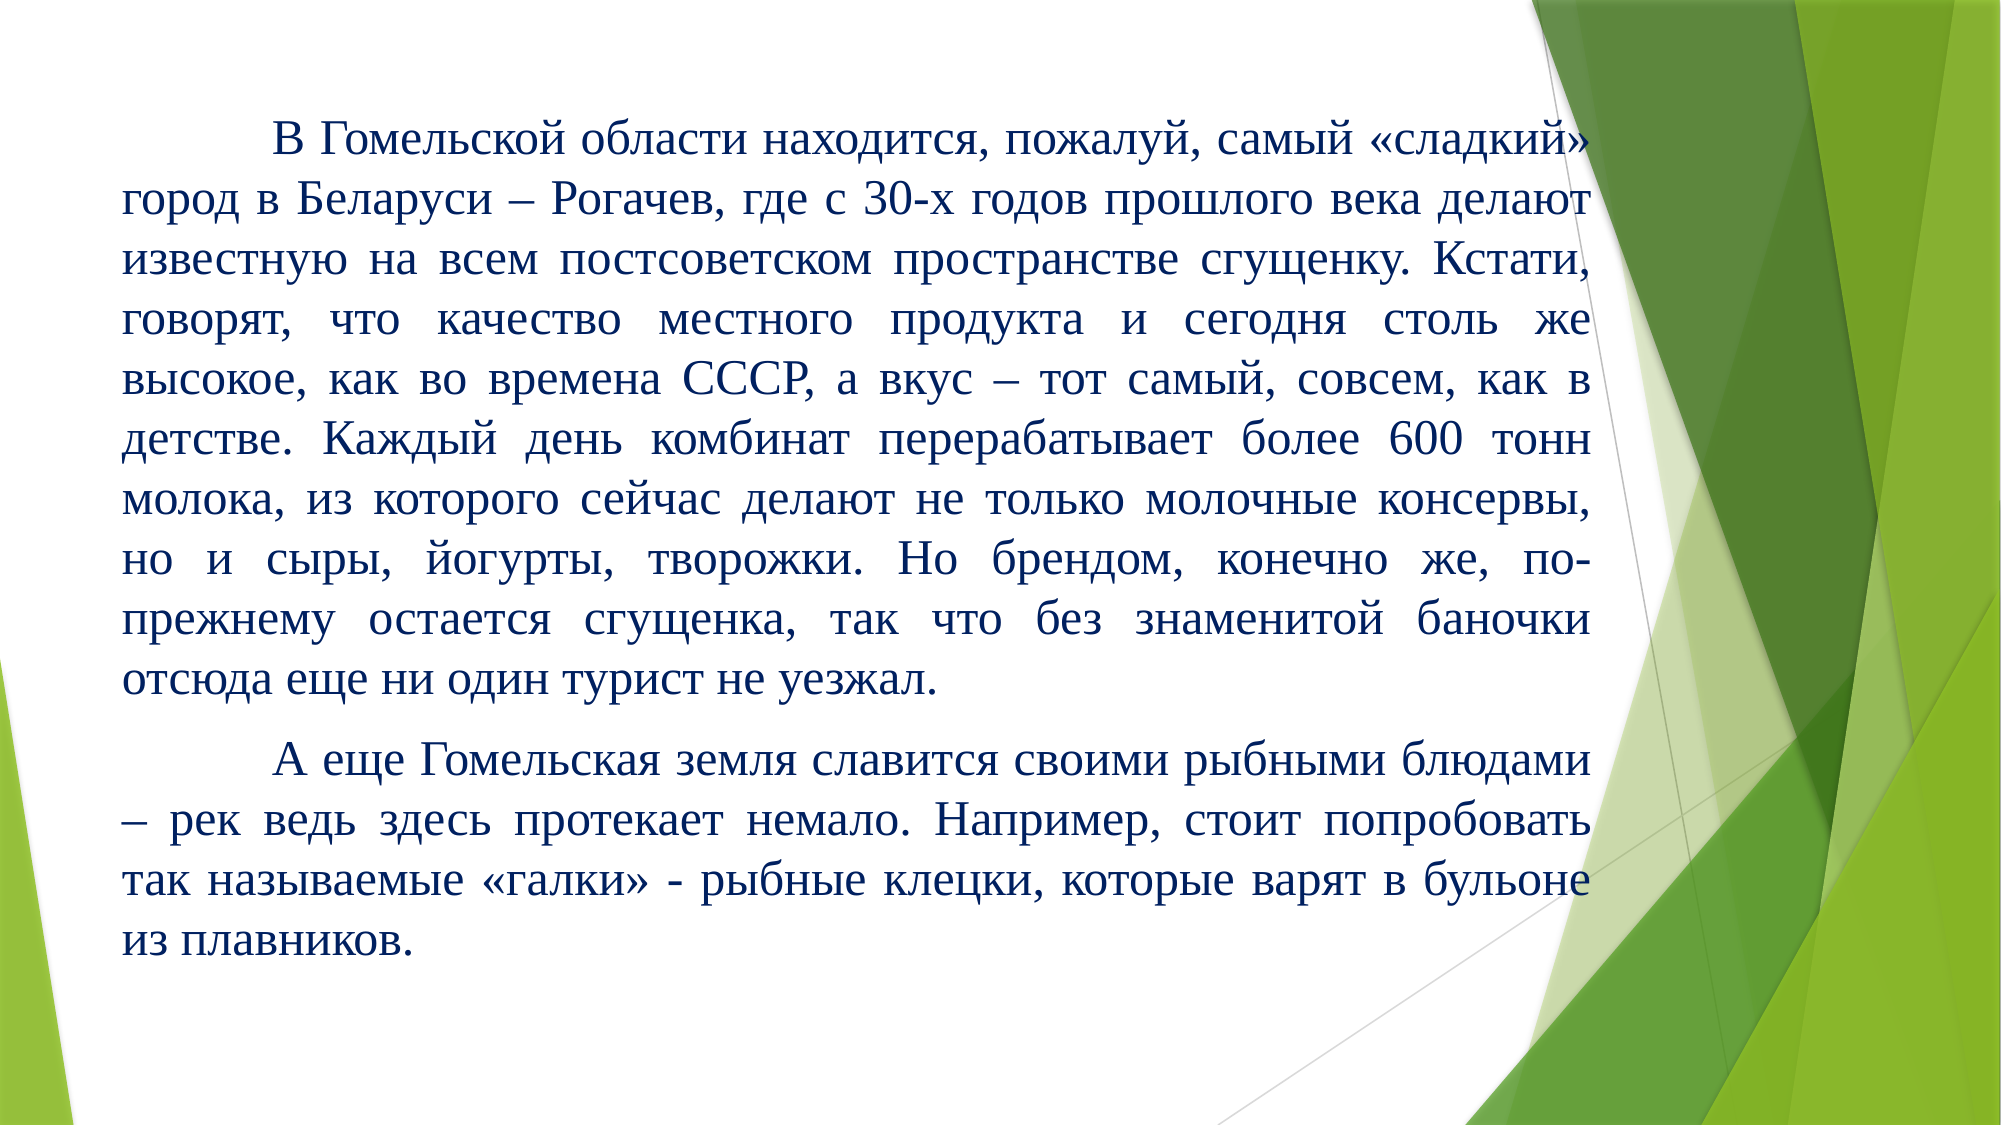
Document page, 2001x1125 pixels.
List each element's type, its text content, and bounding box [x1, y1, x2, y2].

list В Гомельской области находится, пожалуй, самый «сладкий» город в Беларуси – Рогачев, где с 30-х годов прошлого века делают известную на всем постсоветском пространстве сгущенку. Кстати, говорят, что качество местного продукта и сегодня столь же высокое, как во времена СССР, а вкус – тот самый, совсем, как в детстве. Каждый день комбинат перерабатывает более 600 тонн молока, из которого сейчас делают не только молочные консервы, но и сыры, йогурты, творожки. Но брендом, конечно же, по-прежнему остается сгущенка, так что без знаменитой баночки отсюда еще ни один турист не уезжал. А еще Гомельская земля славится своими рыбными блюдами – рек ведь здесь протекает немало. Например, стоит попробовать так называемые «галки» - рыбные клецки, которые варят в бульоне из плавников. [106, 97, 1608, 1008]
